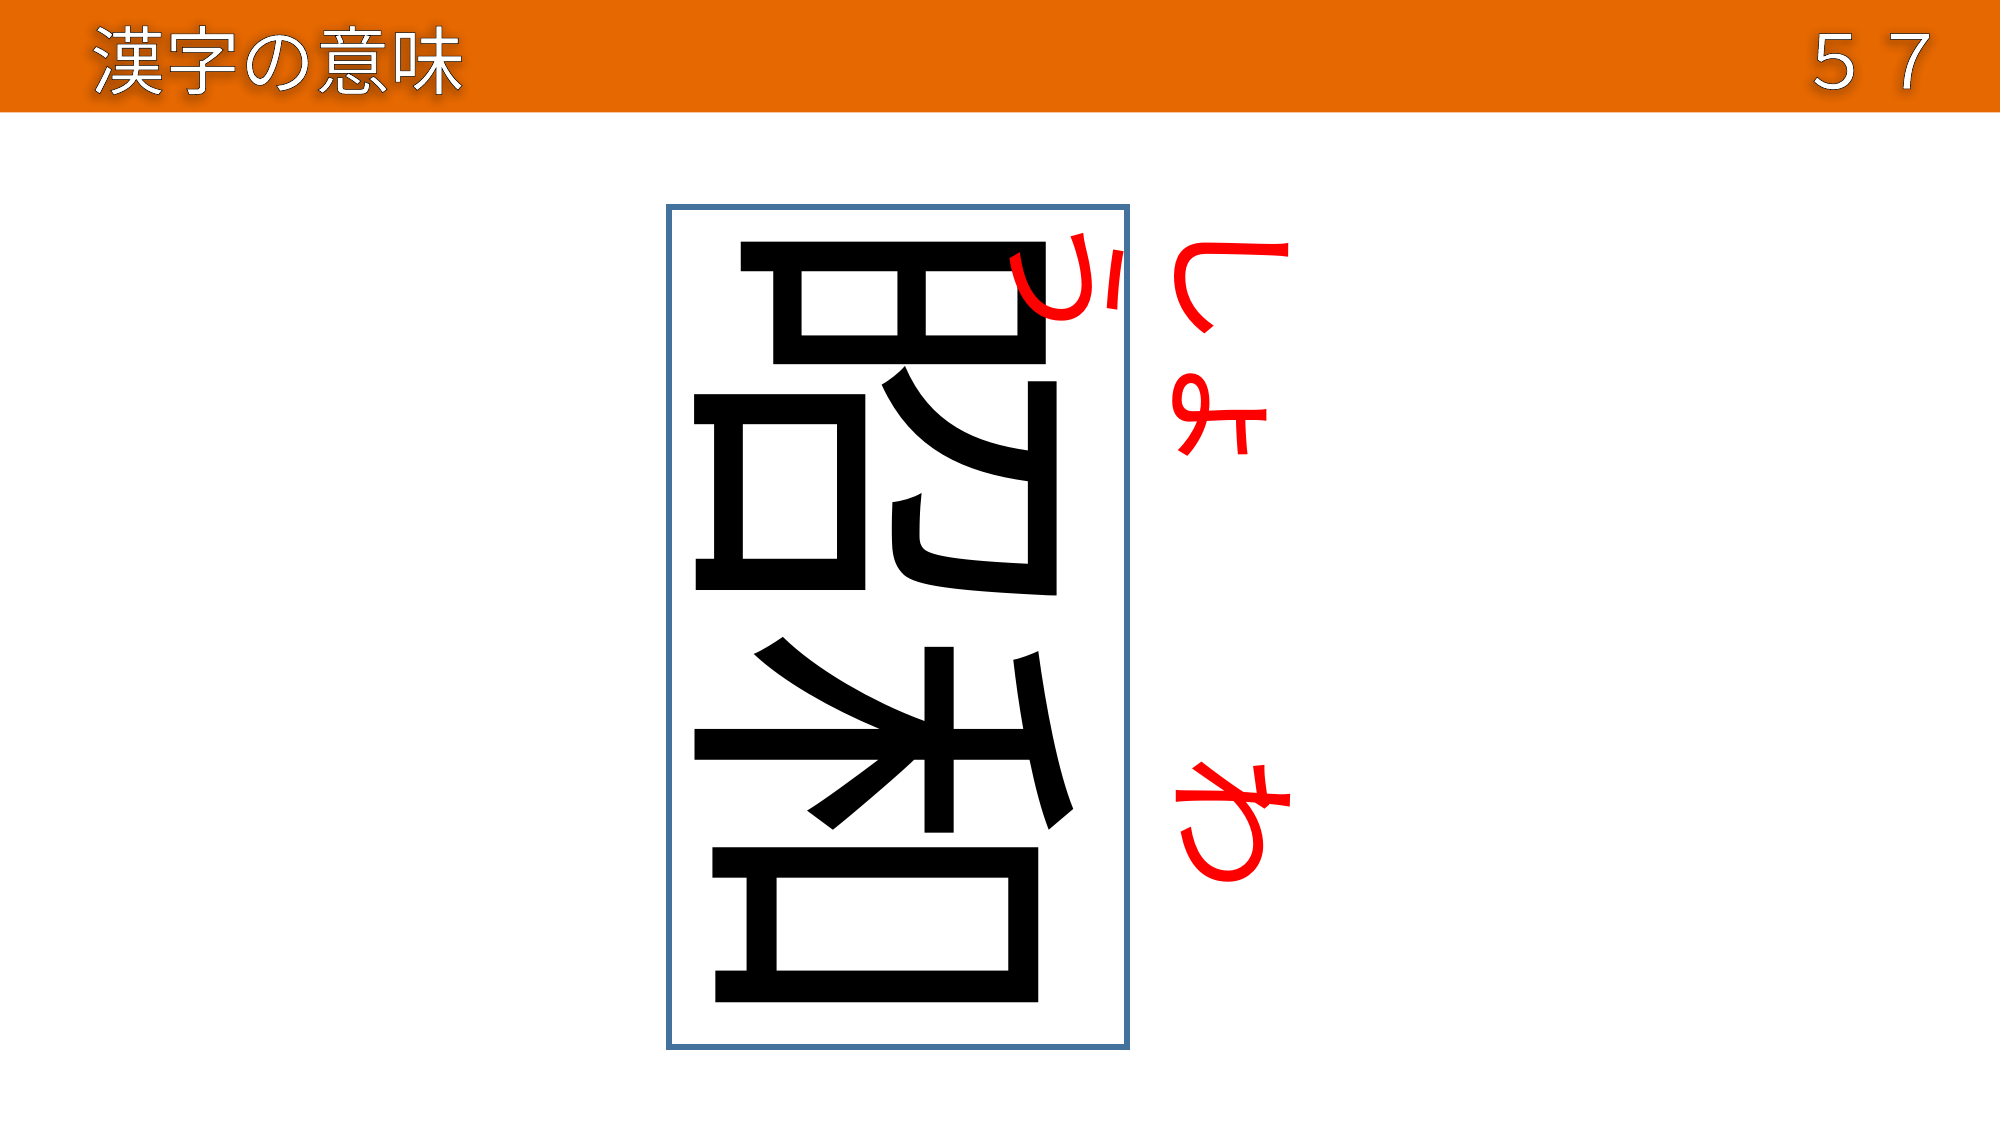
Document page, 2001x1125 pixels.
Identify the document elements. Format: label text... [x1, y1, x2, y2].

text_box [668, 206, 1128, 1048]
text_box しょう [1129, 195, 1327, 634]
text_box [0, 0, 2000, 113]
text_box わ [1129, 739, 1327, 894]
text_box 昭和 [616, 195, 1152, 1125]
text_box ５７ [1782, 6, 1963, 112]
text_box 漢字の意味 [75, 6, 1402, 112]
